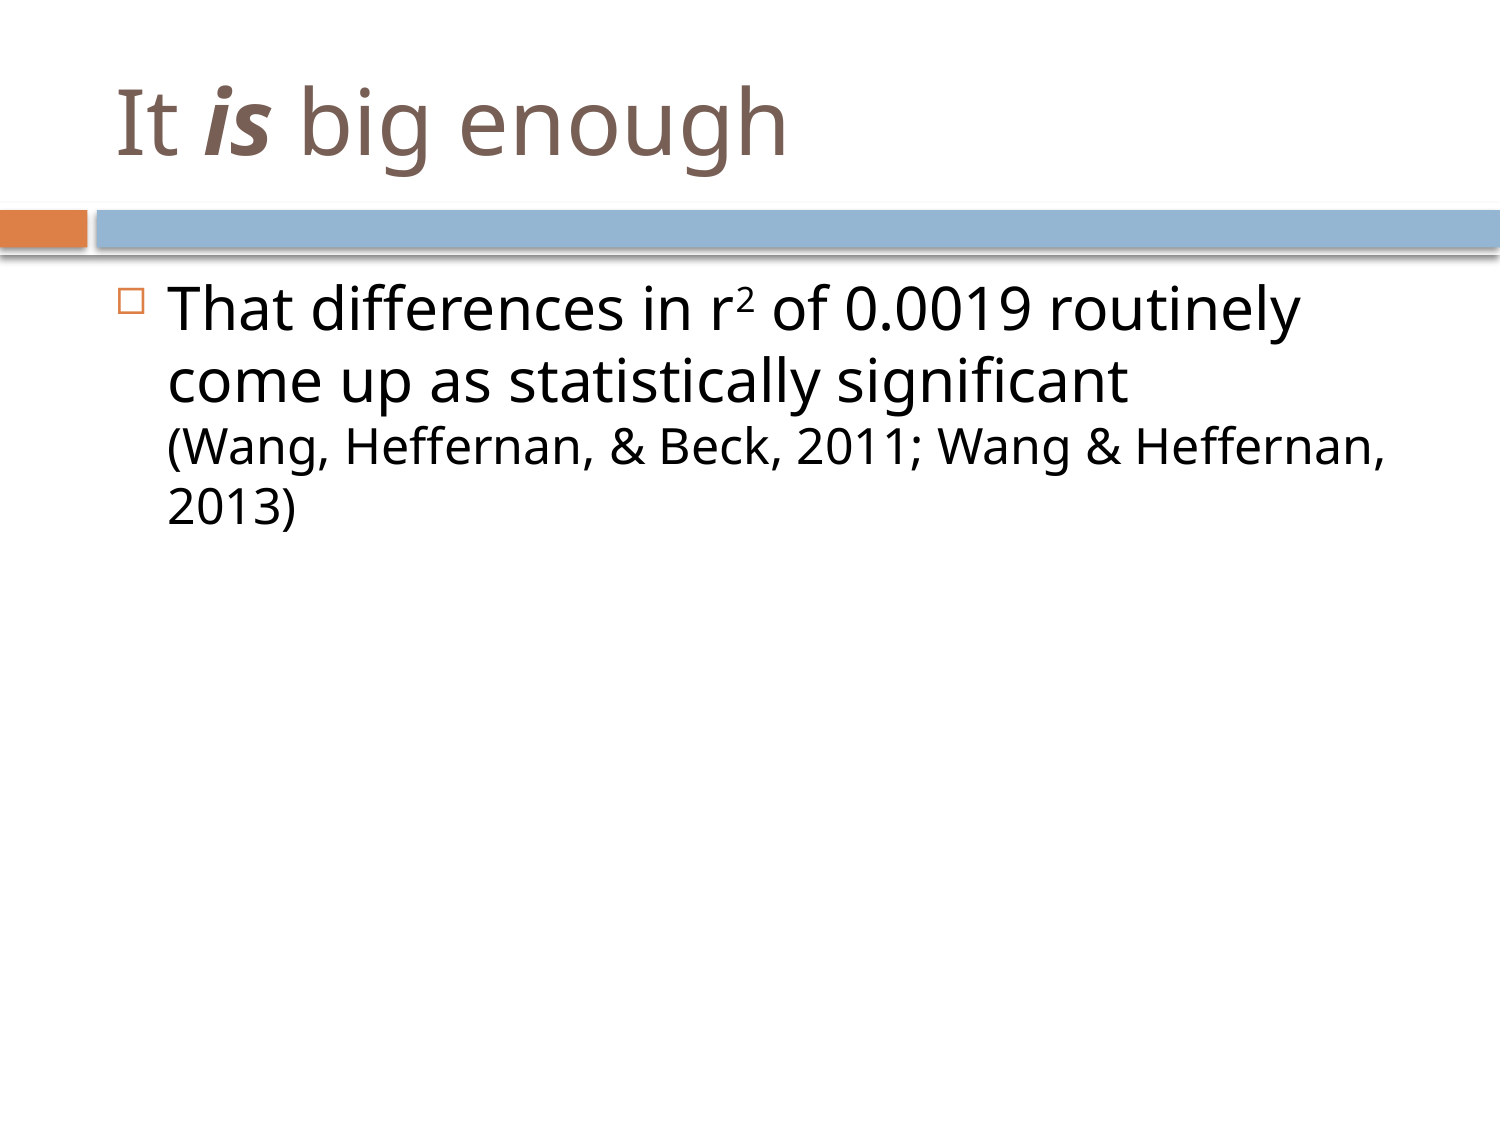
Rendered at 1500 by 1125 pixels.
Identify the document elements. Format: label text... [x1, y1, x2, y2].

title It is big enough [100, 37, 1438, 200]
list That differences in r2 of 0.0019 routinely come up as statistically significant (Wang, Heffernan, & Beck, 2011; Wang & Heffernan, 2013) [100, 262, 1438, 1000]
